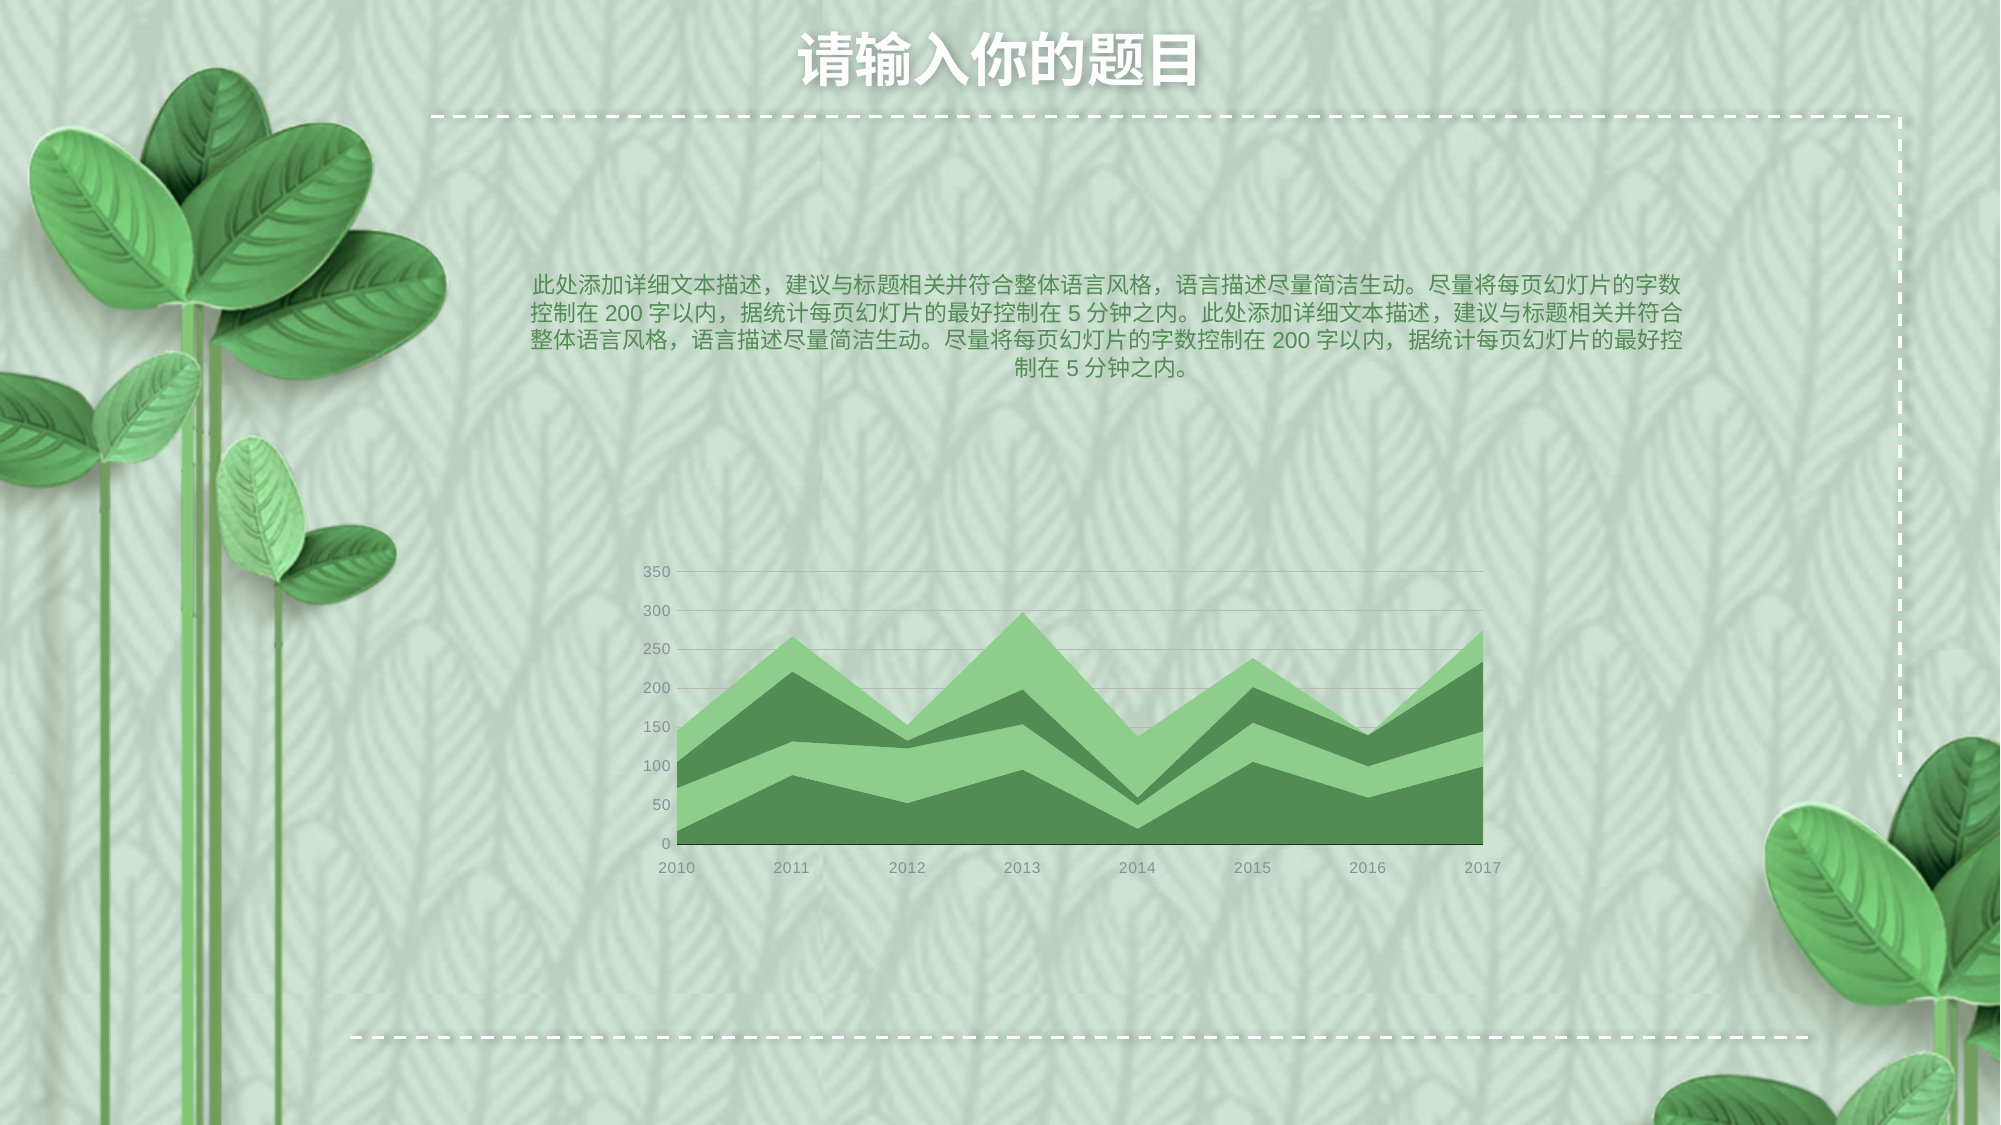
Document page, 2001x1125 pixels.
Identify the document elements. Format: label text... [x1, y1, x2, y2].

text_box 此处添加详细文本描述，建议与标题相关并符合整体语言风格，语言描述尽量简洁生动。尽量将每页幻灯片的字数控制在200字以内，据统计每页幻灯片的最好控制在5分钟之内。此处添加详细文本描述，建议与标题相关并符合整体语言风格，语言描述尽量简洁生动。尽量将每页幻灯片的字数控制在200字以内，据统计每页幻灯片的最好控制在5分钟之内。 [528, 270, 1686, 330]
chart [579, 479, 1530, 920]
picture [0, 0, 2000, 1125]
